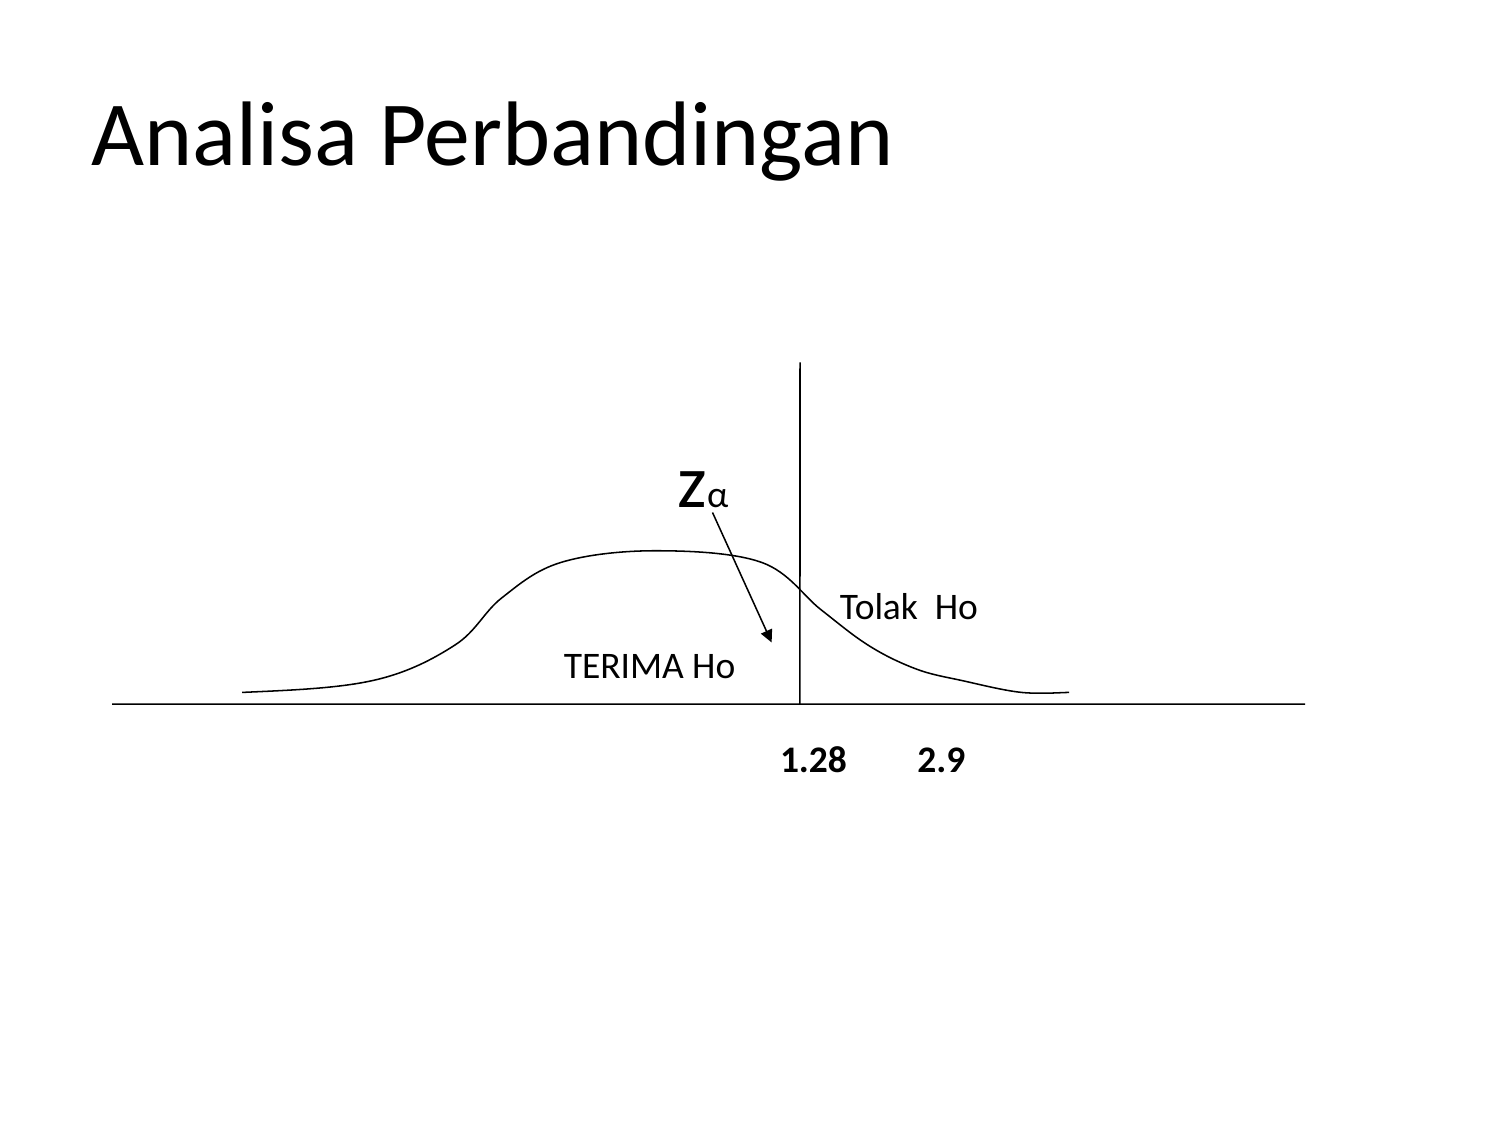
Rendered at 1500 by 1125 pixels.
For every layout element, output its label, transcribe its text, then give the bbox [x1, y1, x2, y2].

text_box 2.9 [902, 727, 1163, 787]
list Analisa Perbandingan [76, 66, 1427, 268]
text_box [242, 550, 765, 693]
text_box TERIMA Ho [549, 633, 987, 693]
text_box [712, 512, 773, 643]
text_box [987, 686, 1070, 694]
text_box 1.28 [765, 727, 1025, 788]
text_box [733, 555, 799, 633]
text_box zα [662, 424, 958, 530]
text_box Tolak Ho [824, 574, 1262, 635]
text_box [800, 589, 824, 633]
